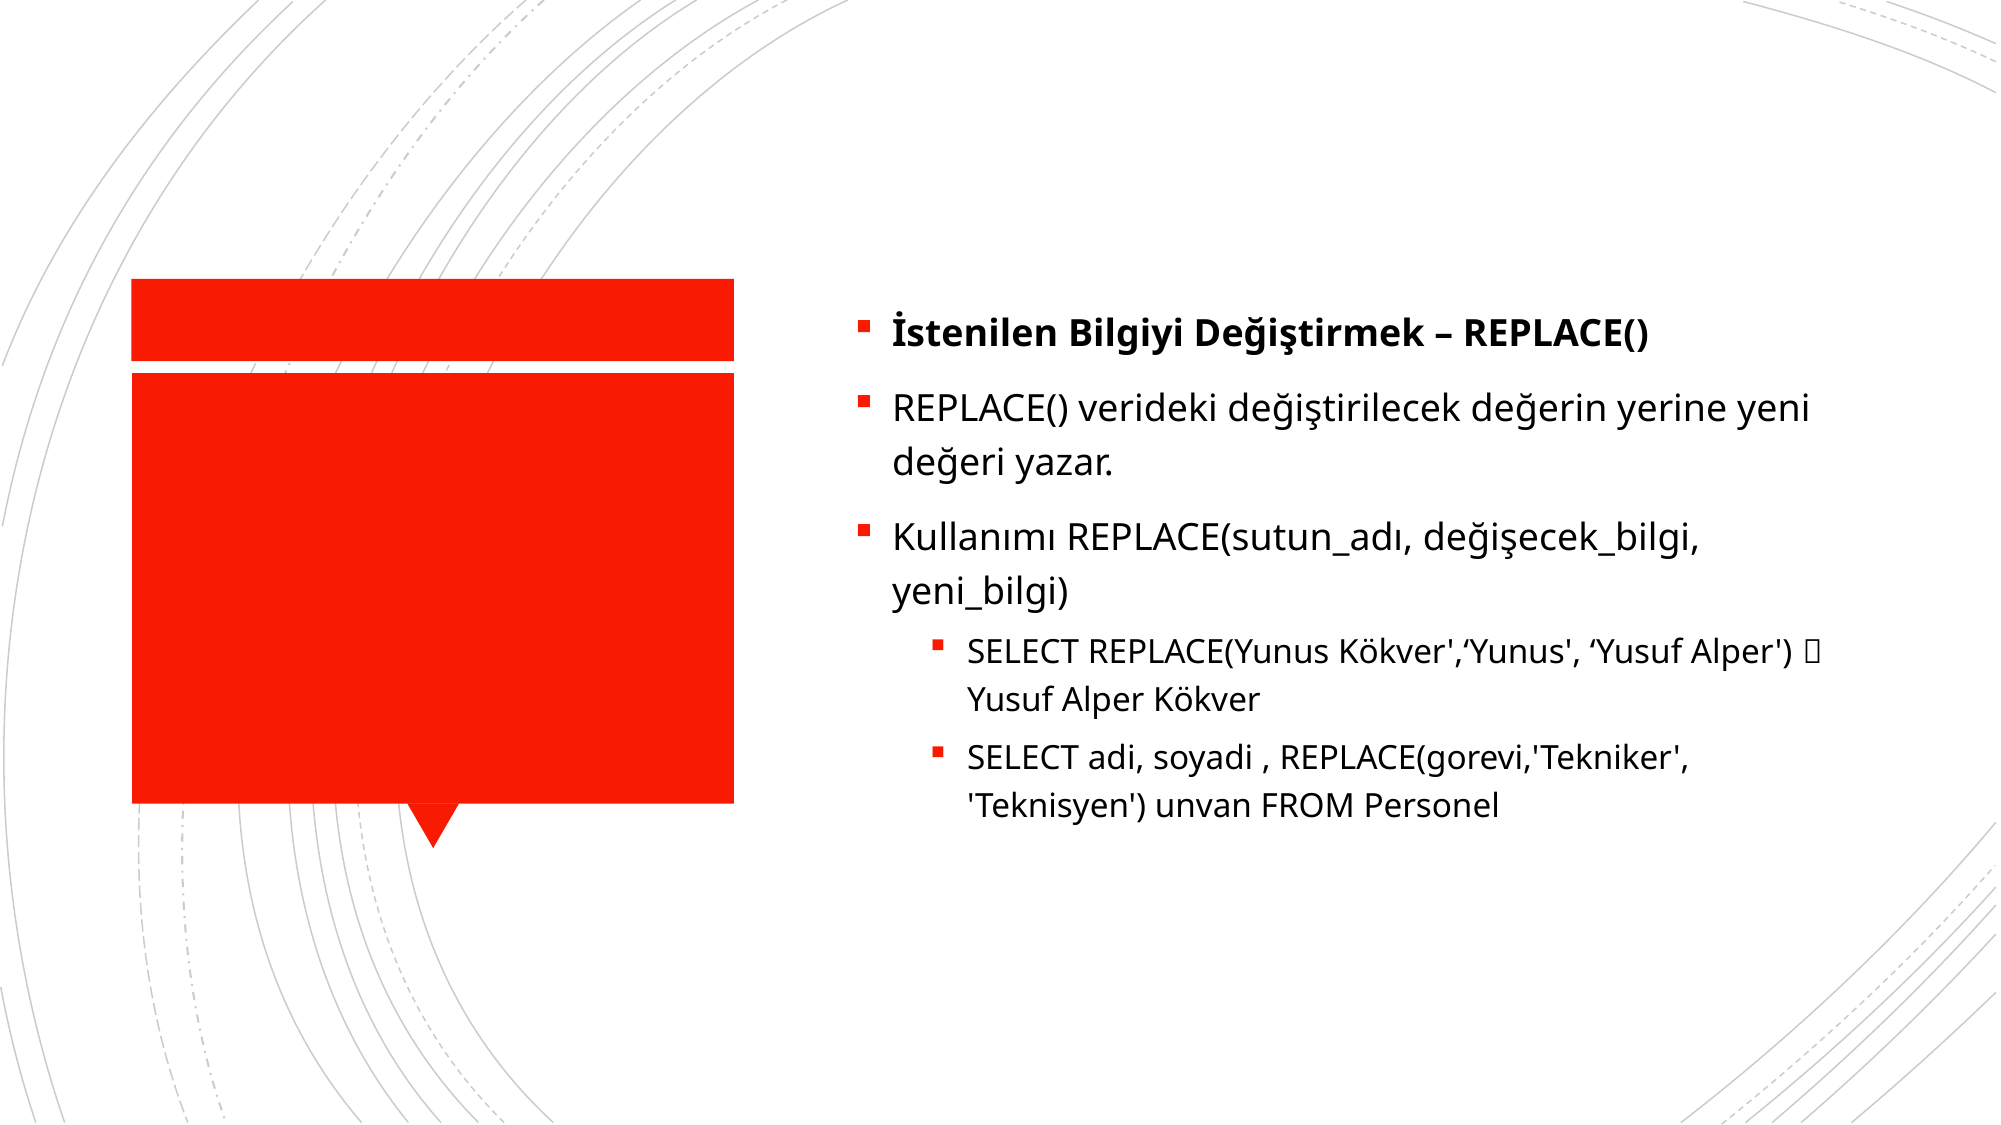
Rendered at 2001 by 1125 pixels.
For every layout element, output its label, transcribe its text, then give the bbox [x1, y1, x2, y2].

list İstenilen Bilgiyi Değiştirmek – REPLACE() REPLACE() verideki değiştirilecek değerin yerine yeni değeri yazar. Kullanımı REPLACE(sutun_adı, değişecek_bilgi, yeni_bilgi) SELECT REPLACE(Yunus Kökver',‘Yunus', ‘Yusuf Alper')  Yusuf Alper Kökver SELECT adi, soyadi , REPLACE(gorevi,'Tekniker', 'Teknisyen') unvan FROM Personel [839, 131, 1871, 993]
